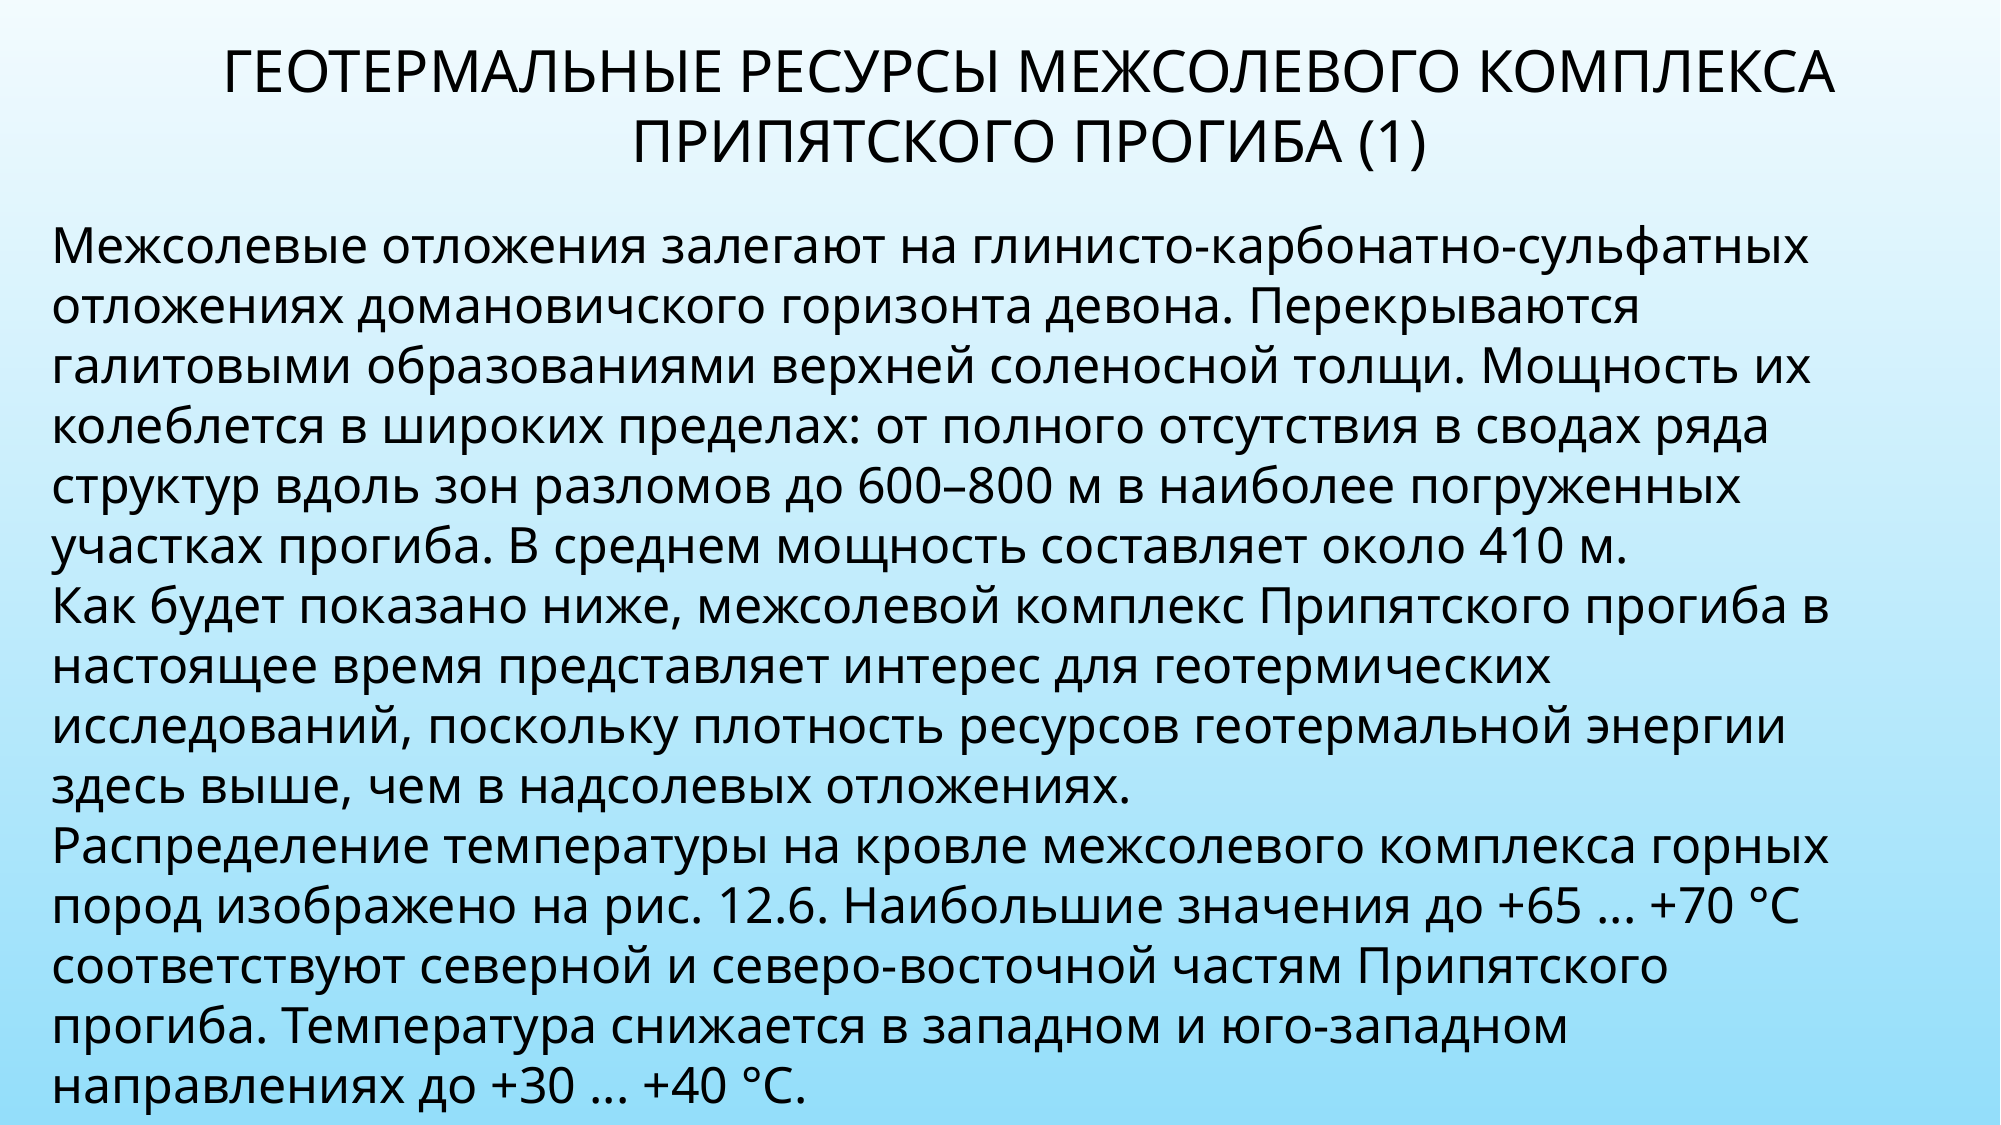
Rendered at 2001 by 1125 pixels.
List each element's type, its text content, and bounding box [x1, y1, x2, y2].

text_box ГЕОТЕРМАЛЬНЫЕ РЕСУРСЫ МЕЖСОЛЕВОГО КОМПЛЕКСА ПРИПЯТСКОГО ПРОГИБА (1) [36, 26, 2000, 182]
text_box Межсолевые отложения залегают на глинисто-карбонатно-сульфатных отложениях домановичского горизонта девона. Перекрываются галитовыми образованиями верхней соленосной толщи. Мощность их колеблется в широких пределах: от полного отсутствия в сводах ряда структур вдоль зон разломов до 600–800 м в наиболее погруженных участках прогиба. В среднем мощность составляет около 410 м. Как будет показано ниже, межсолевой комплекс Припятского прогиба в настоящее время представляет интерес для геотермических исследований, поскольку плотность ресурсов геотермальной энергии здесь выше, чем в надсолевых отложениях. Распределение температуры на кровле межсолевого комплекса горных пород изображено на рис. 12.6. Наибольшие значения до +65 ... +70 °С соответствуют северной и северо-восточной частям Припятского прогиба. Температура снижается в западном и юго-западном направлениях до +30 ... +40 °С. [36, 205, 1873, 1121]
